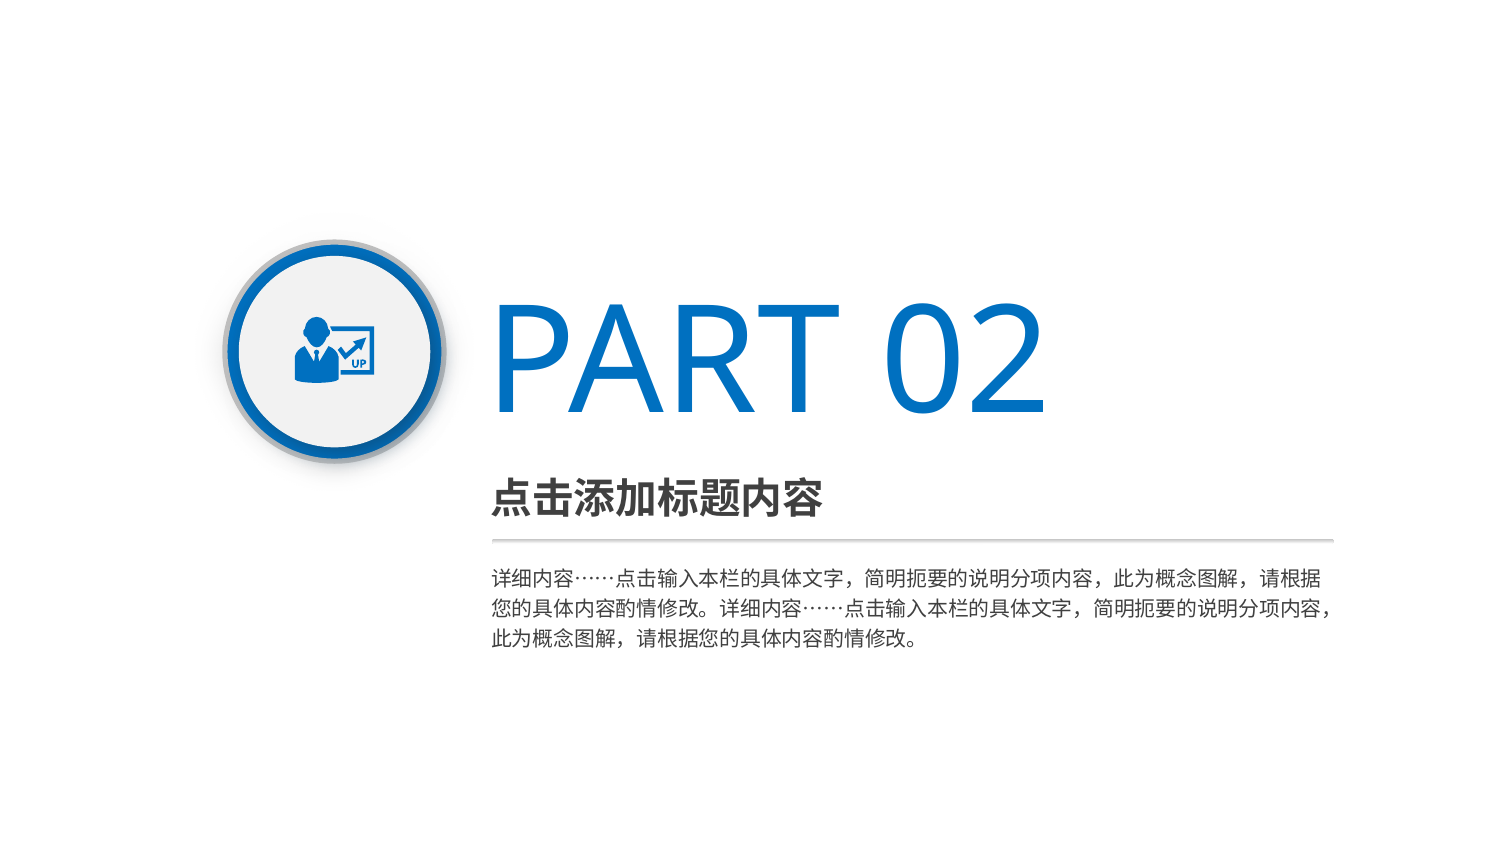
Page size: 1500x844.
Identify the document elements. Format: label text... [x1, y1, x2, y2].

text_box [294, 316, 375, 384]
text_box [187, 204, 482, 499]
text_box PART 02 [486, 257, 1066, 449]
text_box 详细内容……点击输入本栏的具体文字，简明扼要的说明分项内容，此为概念图解，请根据您的具体内容酌情修改。详细内容……点击输入本栏的具体文字，简明扼要的说明分项内容，此为概念图解，请根据您的具体内容酌情修改。 [480, 554, 1334, 656]
text_box [490, 536, 1336, 547]
text_box 点击添加标题内容 [475, 464, 884, 530]
